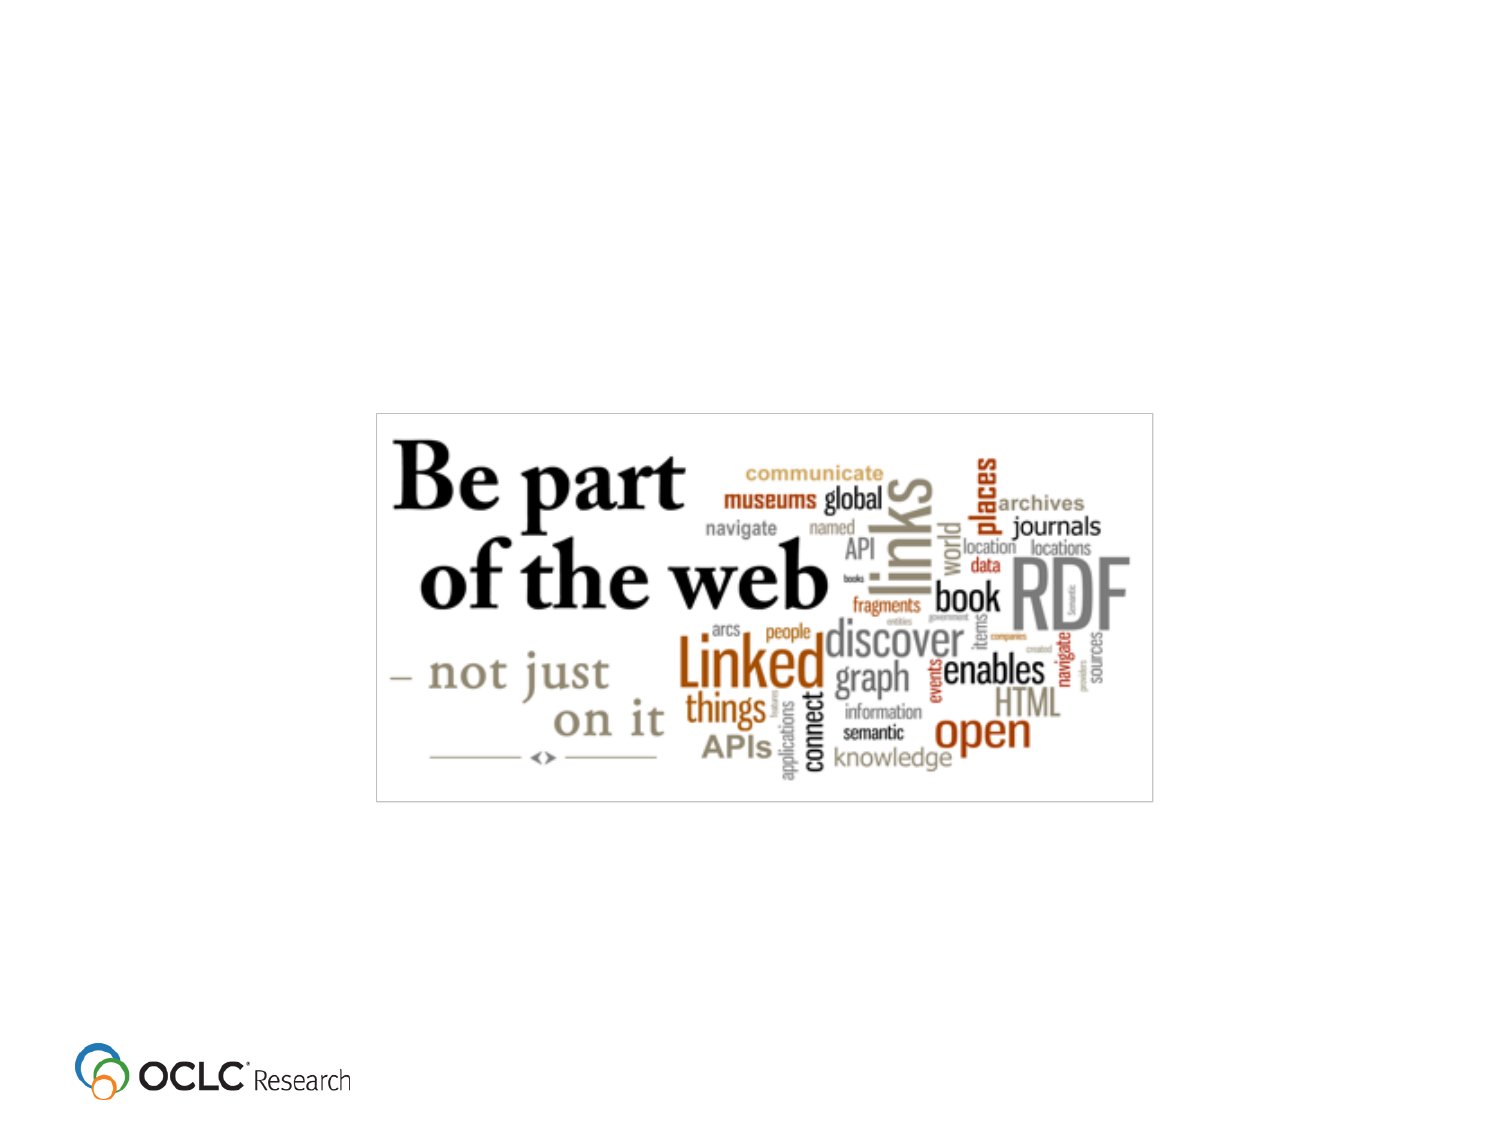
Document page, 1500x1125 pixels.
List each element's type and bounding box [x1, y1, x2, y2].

picture [374, 412, 1155, 805]
picture [75, 1043, 350, 1100]
